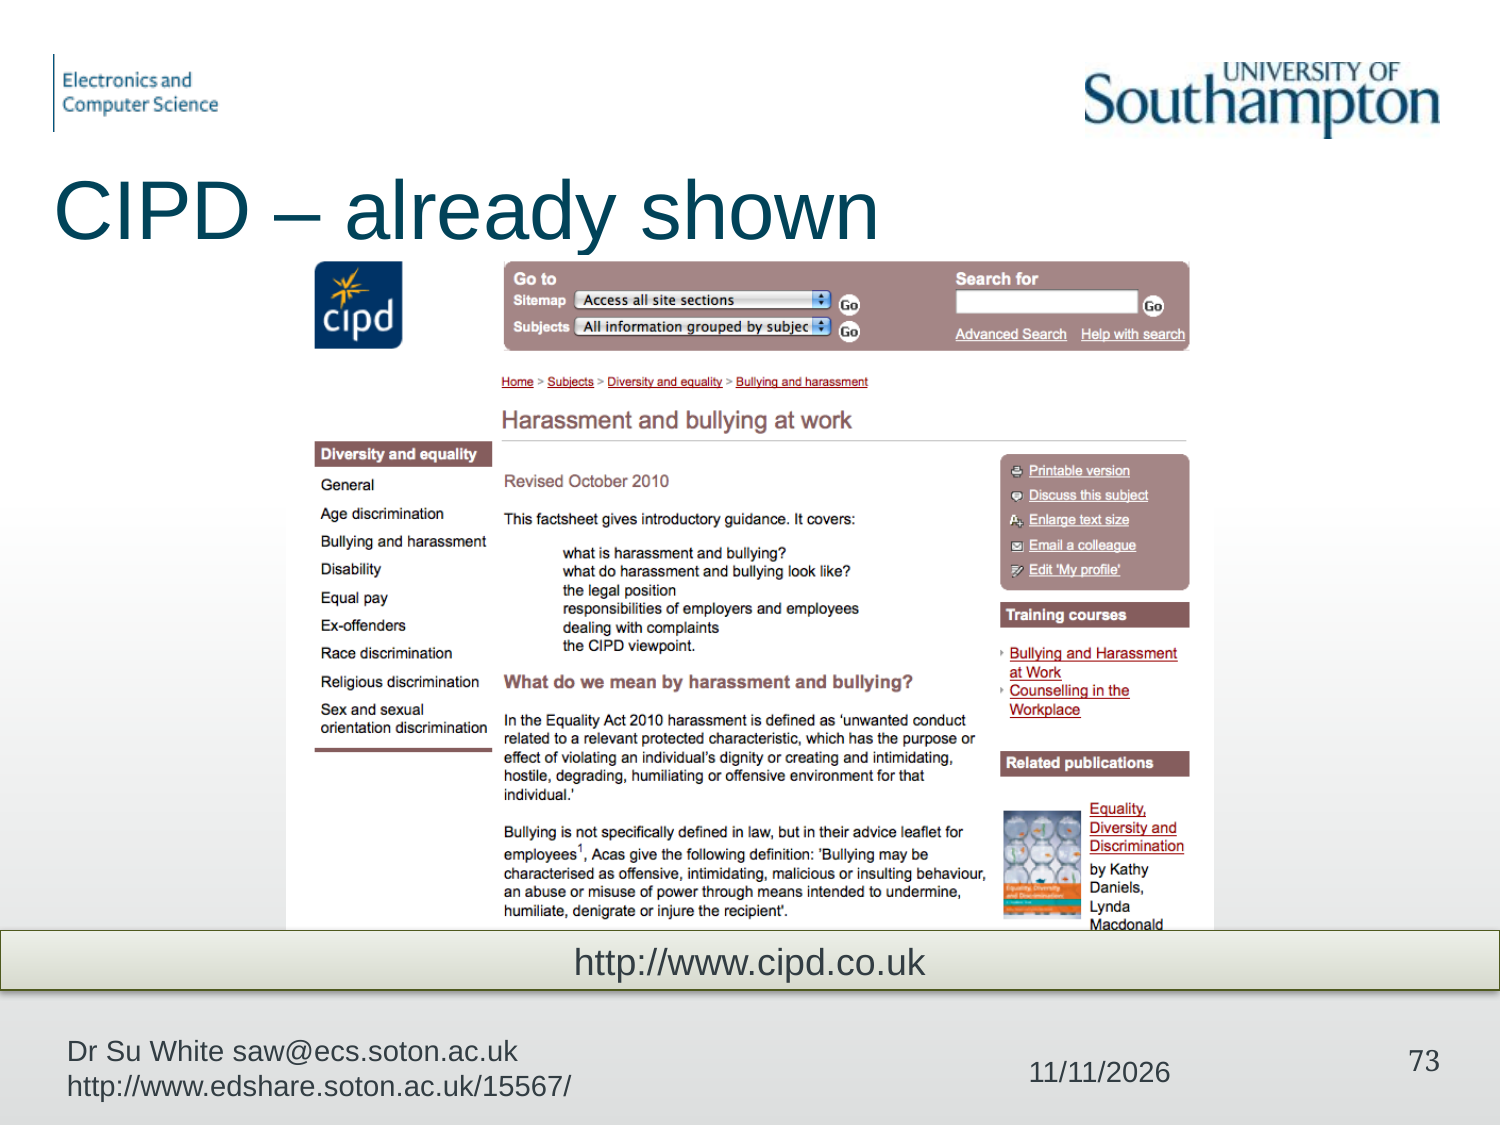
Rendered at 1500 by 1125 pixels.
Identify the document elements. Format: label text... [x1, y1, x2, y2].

picture [1085, 62, 1440, 139]
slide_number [1013, 1045, 1128, 1100]
footer Dr Su White saw@ecs.soton.ac.uk http://www.edshare.soton.ac.uk/15567/ [51, 1025, 598, 1100]
title CIPD – already shown [53, 148, 1447, 256]
text_box http://www.cipd.co.uk [0, 930, 1500, 991]
slide_number 73 [1128, 1034, 1441, 1110]
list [285, 255, 1215, 931]
